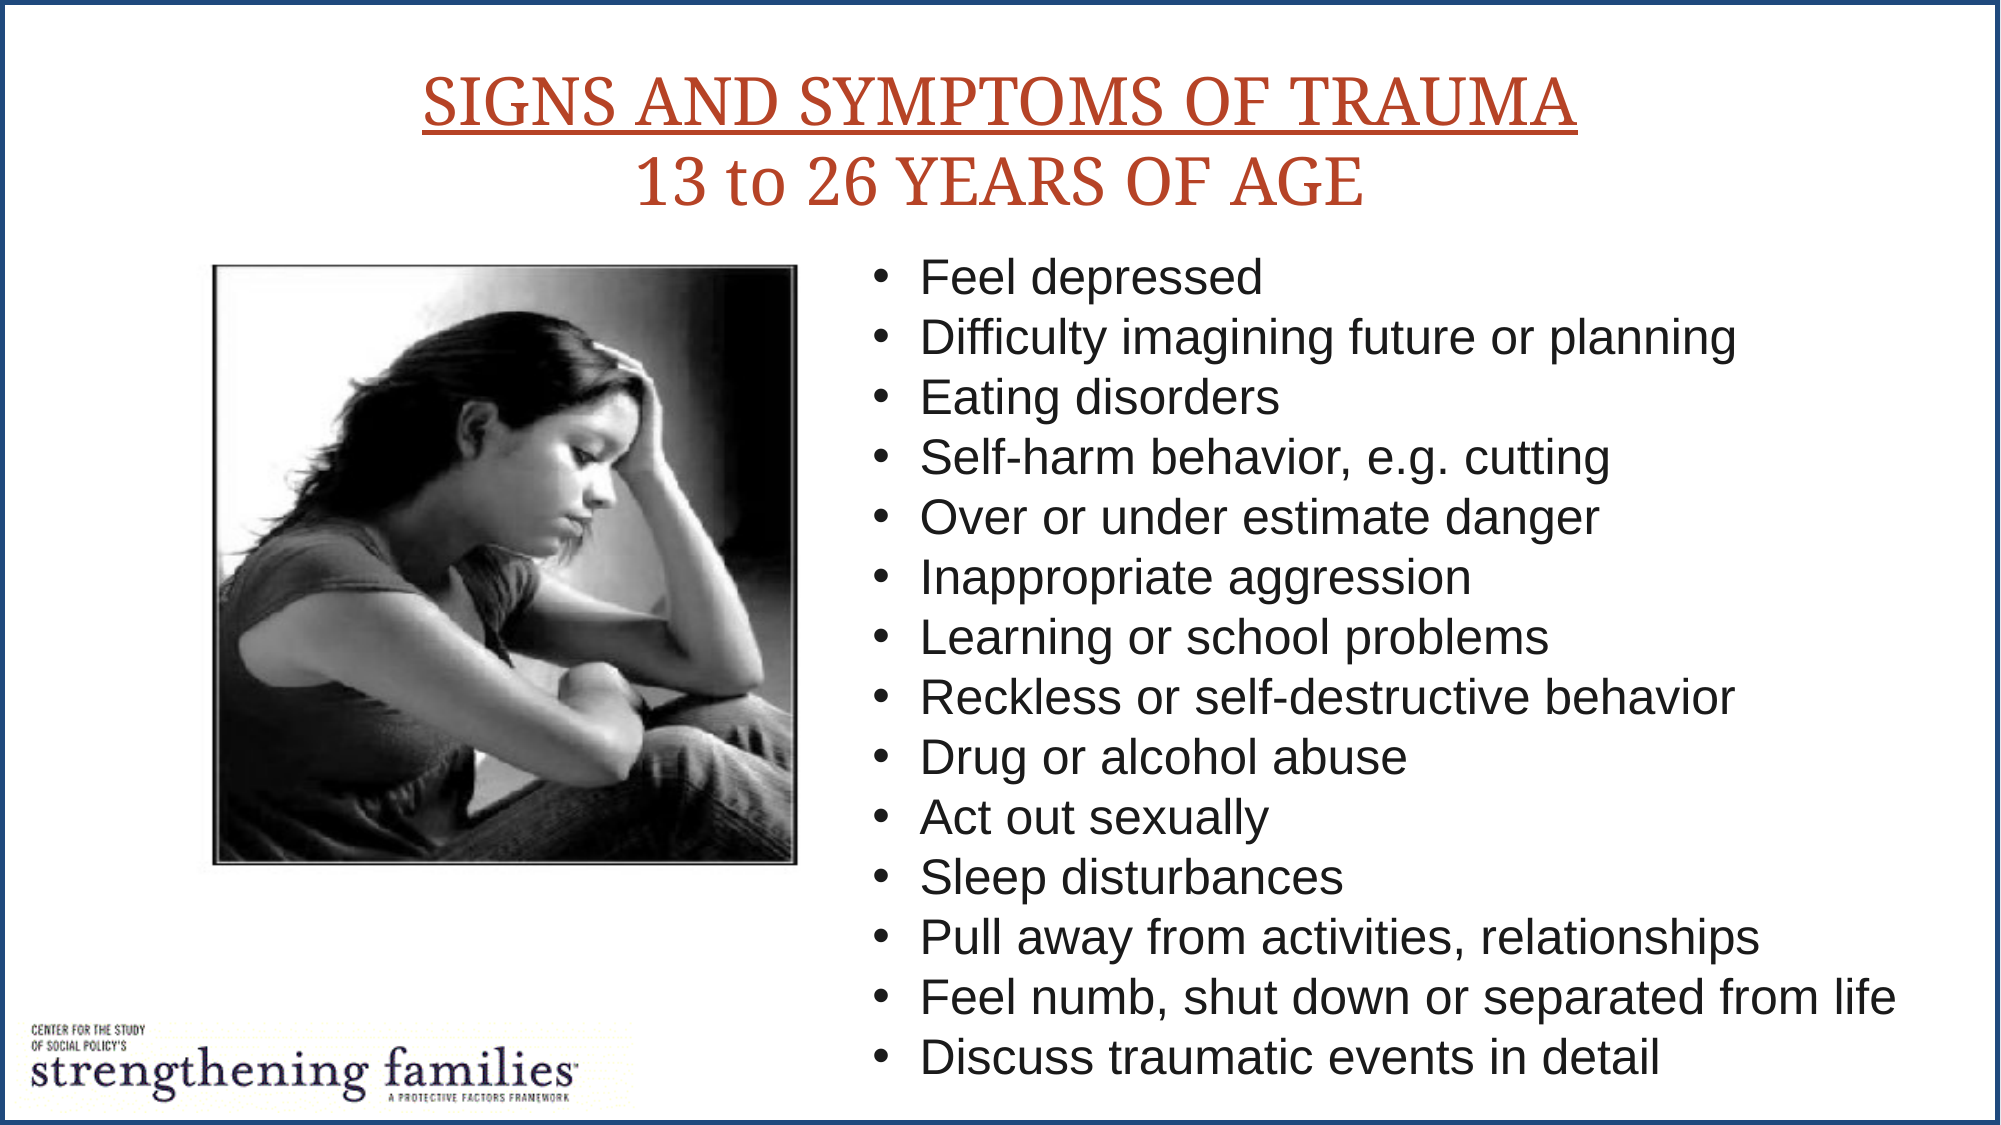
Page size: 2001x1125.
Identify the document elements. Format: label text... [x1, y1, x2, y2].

text_box Feel depressed Difficulty imagining future or planning Eating disorders Self-harm behavior, e.g. cutting Over or under estimate danger Inappropriate aggression Learning or school problems Reckless or self-destructive behavior Drug or alcohol abuse Act out sexually Sleep disturbances Pull away from activities, relationships Feel numb, shut down or separated from life Discuss traumatic events in detail [332, 237, 2000, 1093]
picture [193, 237, 826, 901]
title SIGNS AND SYMPTOMS OF TRAUMA 13 to 26 YEARS OF AGE [99, 45, 1900, 233]
picture [12, 1007, 638, 1113]
